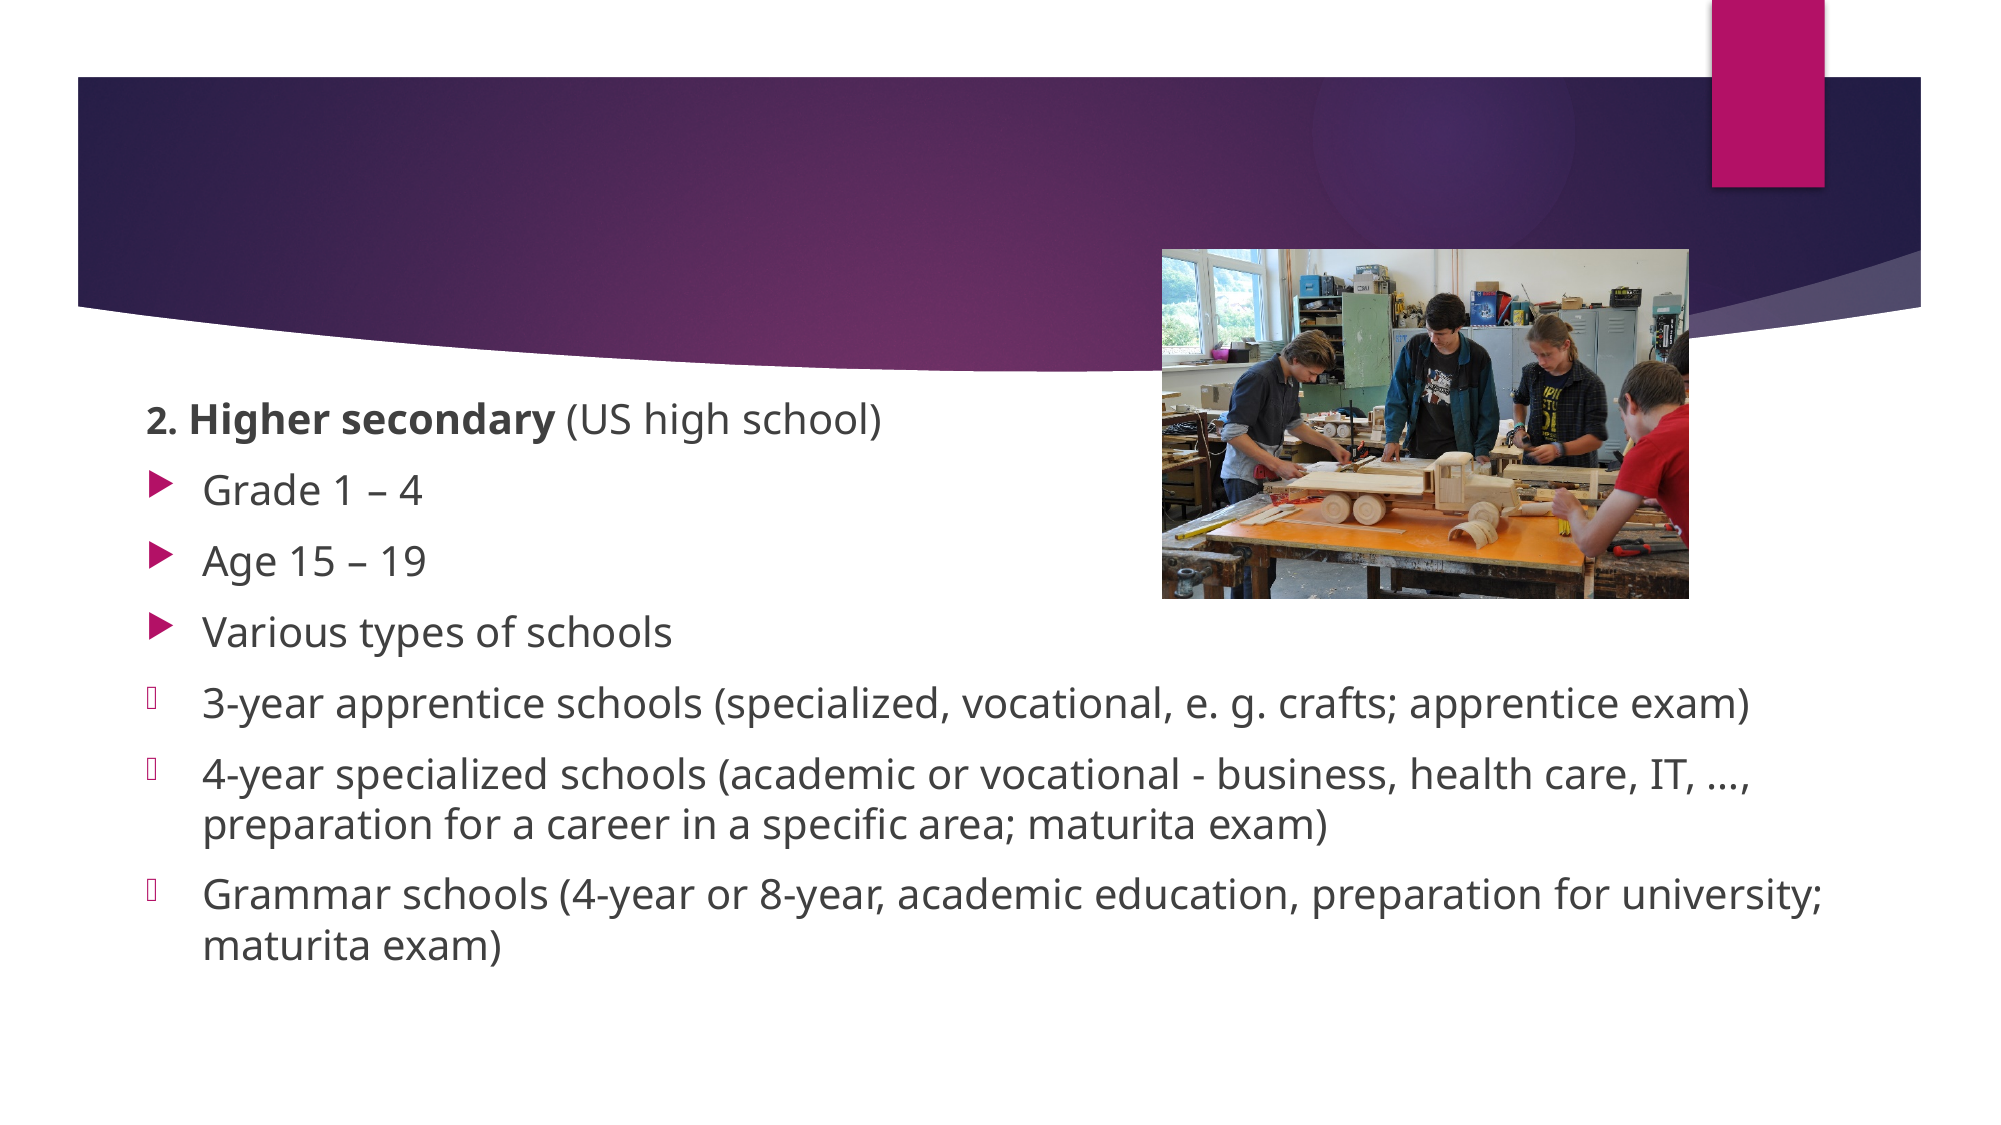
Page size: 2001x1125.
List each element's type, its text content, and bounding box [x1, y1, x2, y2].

list 2. Higher secondary (US high school) Grade 1 – 4 Age 15 – 19 Various types of schools 3-year apprentice schools (specialized, vocational, e. g. crafts; apprentice exam) 4-year specialized schools (academic or vocational - business, health care, IT, …, preparation for a career in a specific area; maturita exam) Grammar schools (4-year or 8-year, academic education, preparation for university; maturita exam) [131, 385, 1856, 1125]
picture [1162, 249, 1689, 600]
